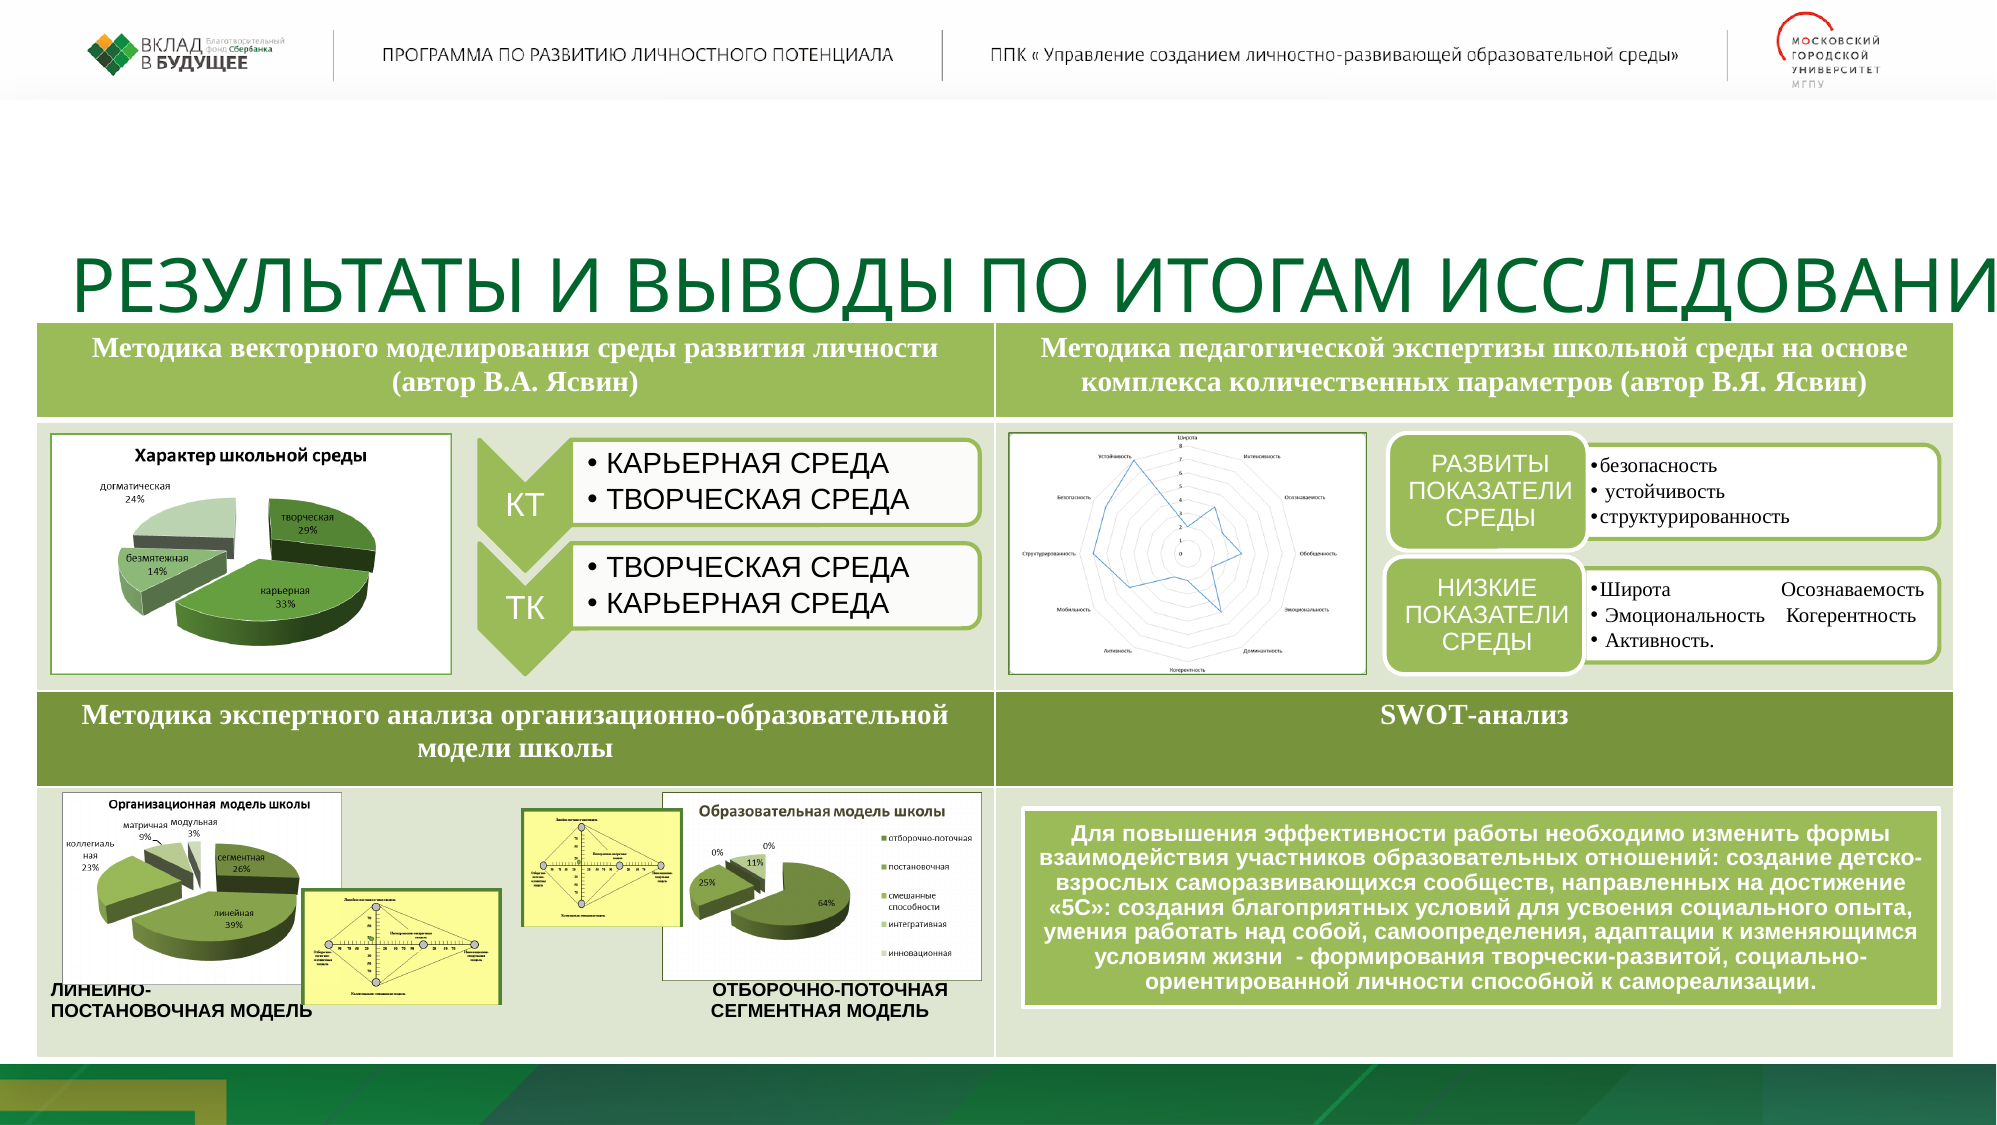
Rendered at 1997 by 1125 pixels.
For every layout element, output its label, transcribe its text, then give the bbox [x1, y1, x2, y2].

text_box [1023, 808, 1940, 1008]
picture [62, 792, 502, 1006]
table_header Методика педагогической экспертизы школьной среды на основе комплекса количественных параметров (автор В.Я. Ясвин) [996, 323, 1953, 417]
table_cell [37, 423, 994, 690]
text_box РЕЗУЛЬТАТЫ И ВЫВОДЫ ПО ИТОГАМ ИССЛЕДОВАНИЯ СРЕДЫ ОО [62, 247, 1997, 410]
table_cell [996, 423, 1953, 690]
table_header Методика векторного моделирования среды развития личности (автор В.А. Ясвин) [37, 323, 994, 417]
picture [1008, 432, 1367, 675]
table_cell ЛИНЕЙНО- ОТБОРОЧНО-ПОТОЧНАЯ ПОСТАНОВОЧНАЯ МОДЕЛЬ СЕГМЕНТНАЯ МОДЕЛЬ [37, 788, 994, 1057]
picture [0, 0, 1997, 1125]
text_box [1384, 432, 1940, 675]
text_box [479, 439, 980, 675]
table_cell [996, 788, 1953, 1057]
picture [50, 432, 452, 675]
table_cell Методика экспертного анализа организационно-образовательной модели школы [37, 692, 994, 786]
picture [521, 792, 983, 981]
table_cell SWOT-анализ [996, 692, 1953, 786]
